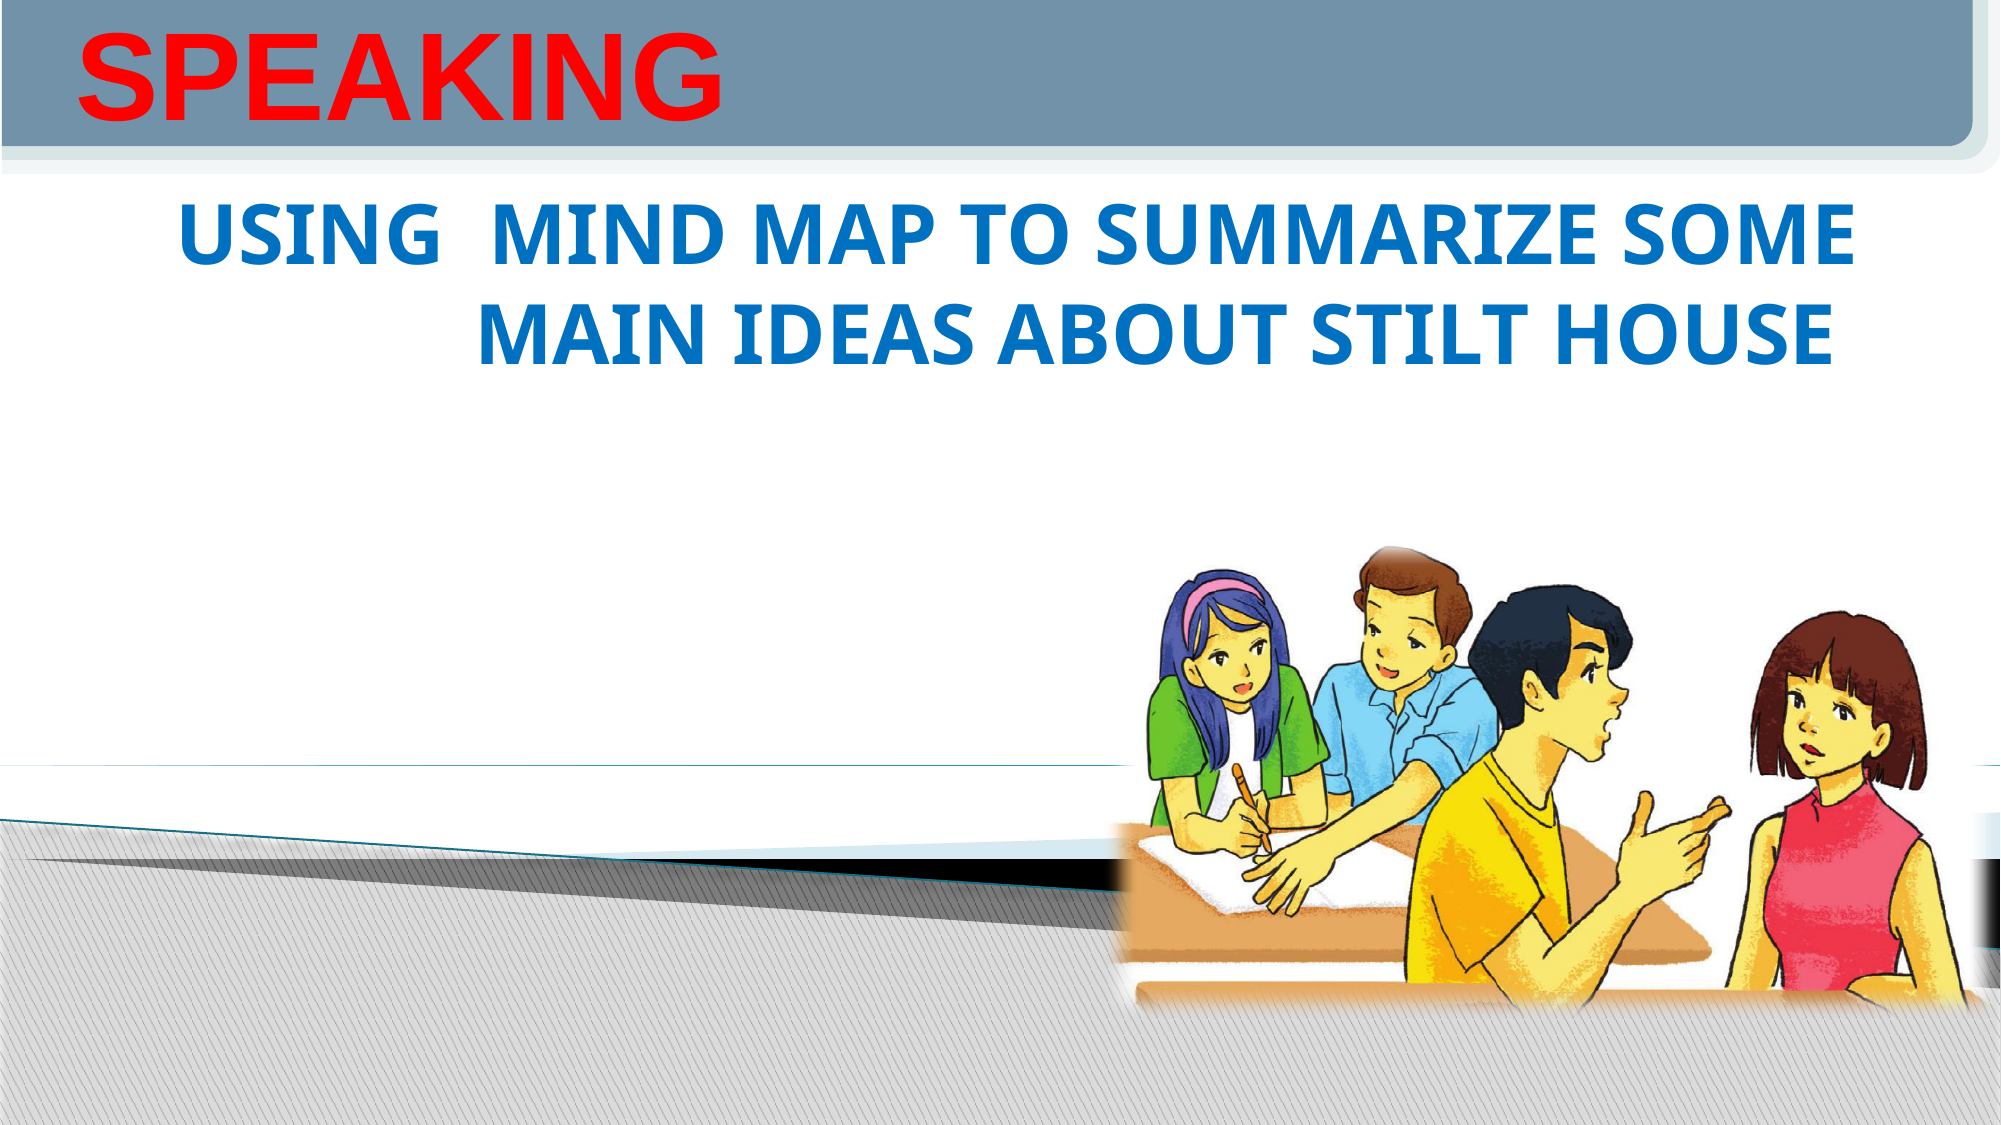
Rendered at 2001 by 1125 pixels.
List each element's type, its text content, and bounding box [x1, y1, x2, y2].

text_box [1, 0, 2000, 175]
picture [7, 534, 2000, 1019]
subtitle USING MIND MAP TO SUMMARIZE SOME MAIN IDEAS ABOUT STILT HOUSE [60, 188, 1878, 453]
